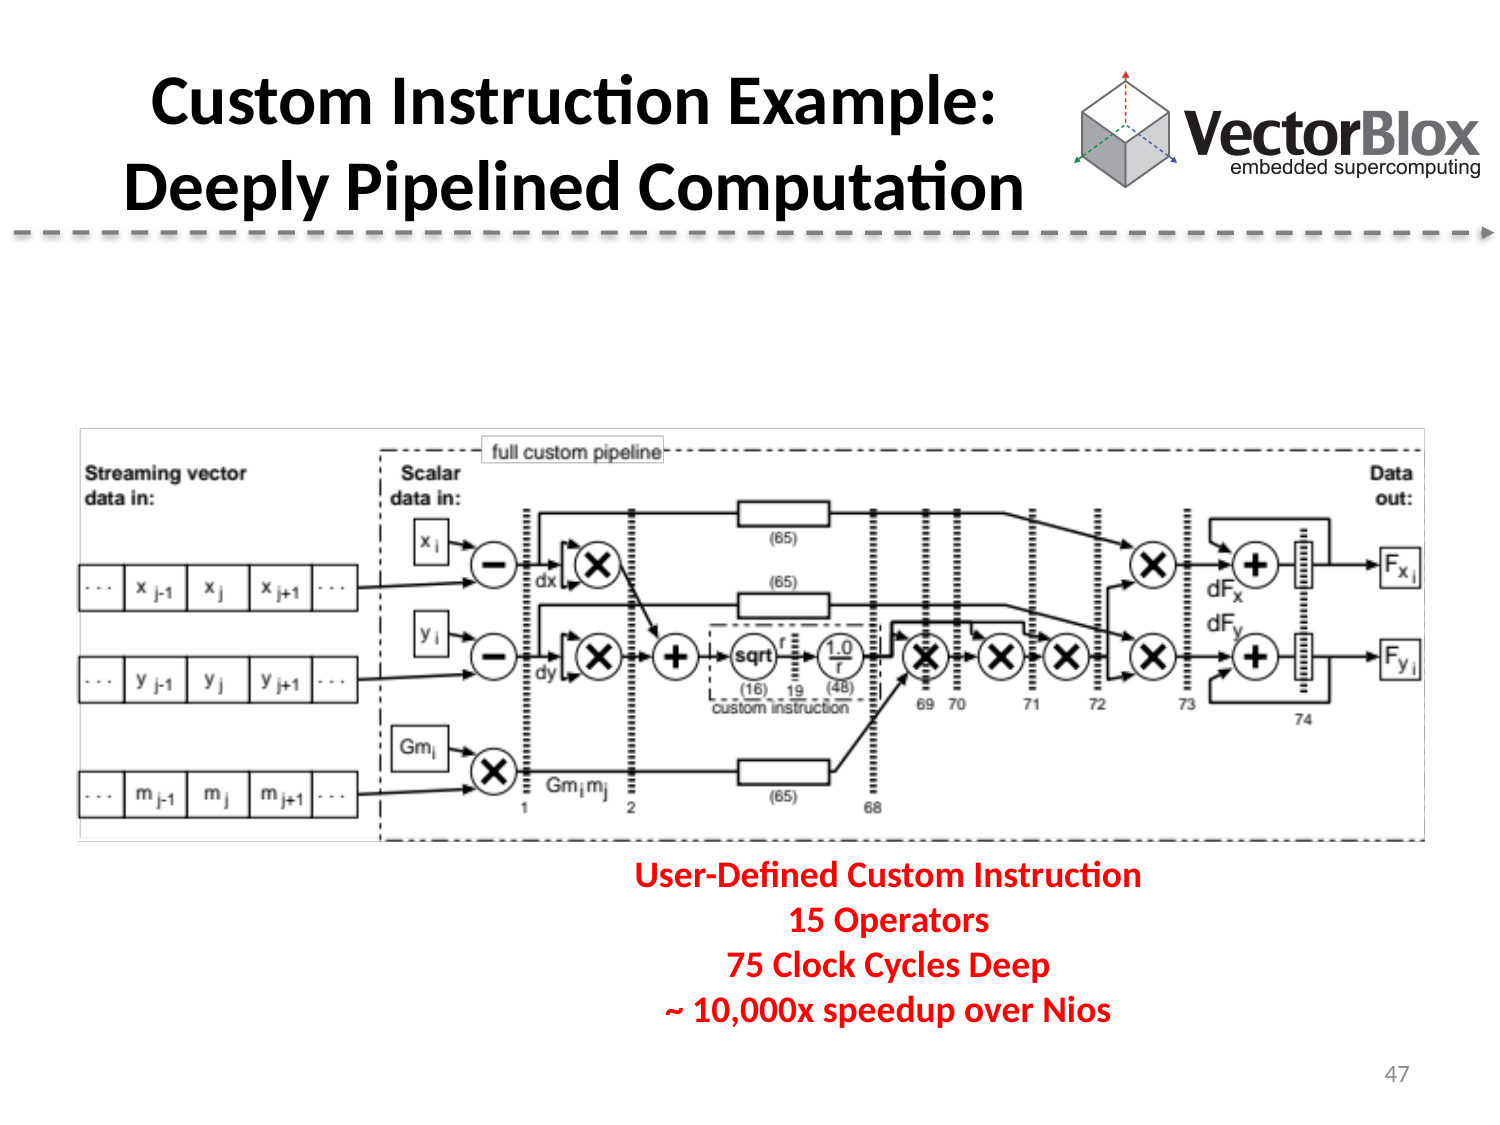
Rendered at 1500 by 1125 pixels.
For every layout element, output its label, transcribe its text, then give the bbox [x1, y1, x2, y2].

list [74, 262, 1426, 1006]
slide_number 47 [1074, 1042, 1425, 1103]
title Custom Instruction Example: Deeply Pipelined Computation [75, 45, 1075, 233]
picture [1075, 71, 1480, 188]
text_box User-Defined Custom Instruction 15 Operators 75 Clock Cycles Deep ~ 10,000x speedup over Nios [462, 1014, 1315, 1038]
